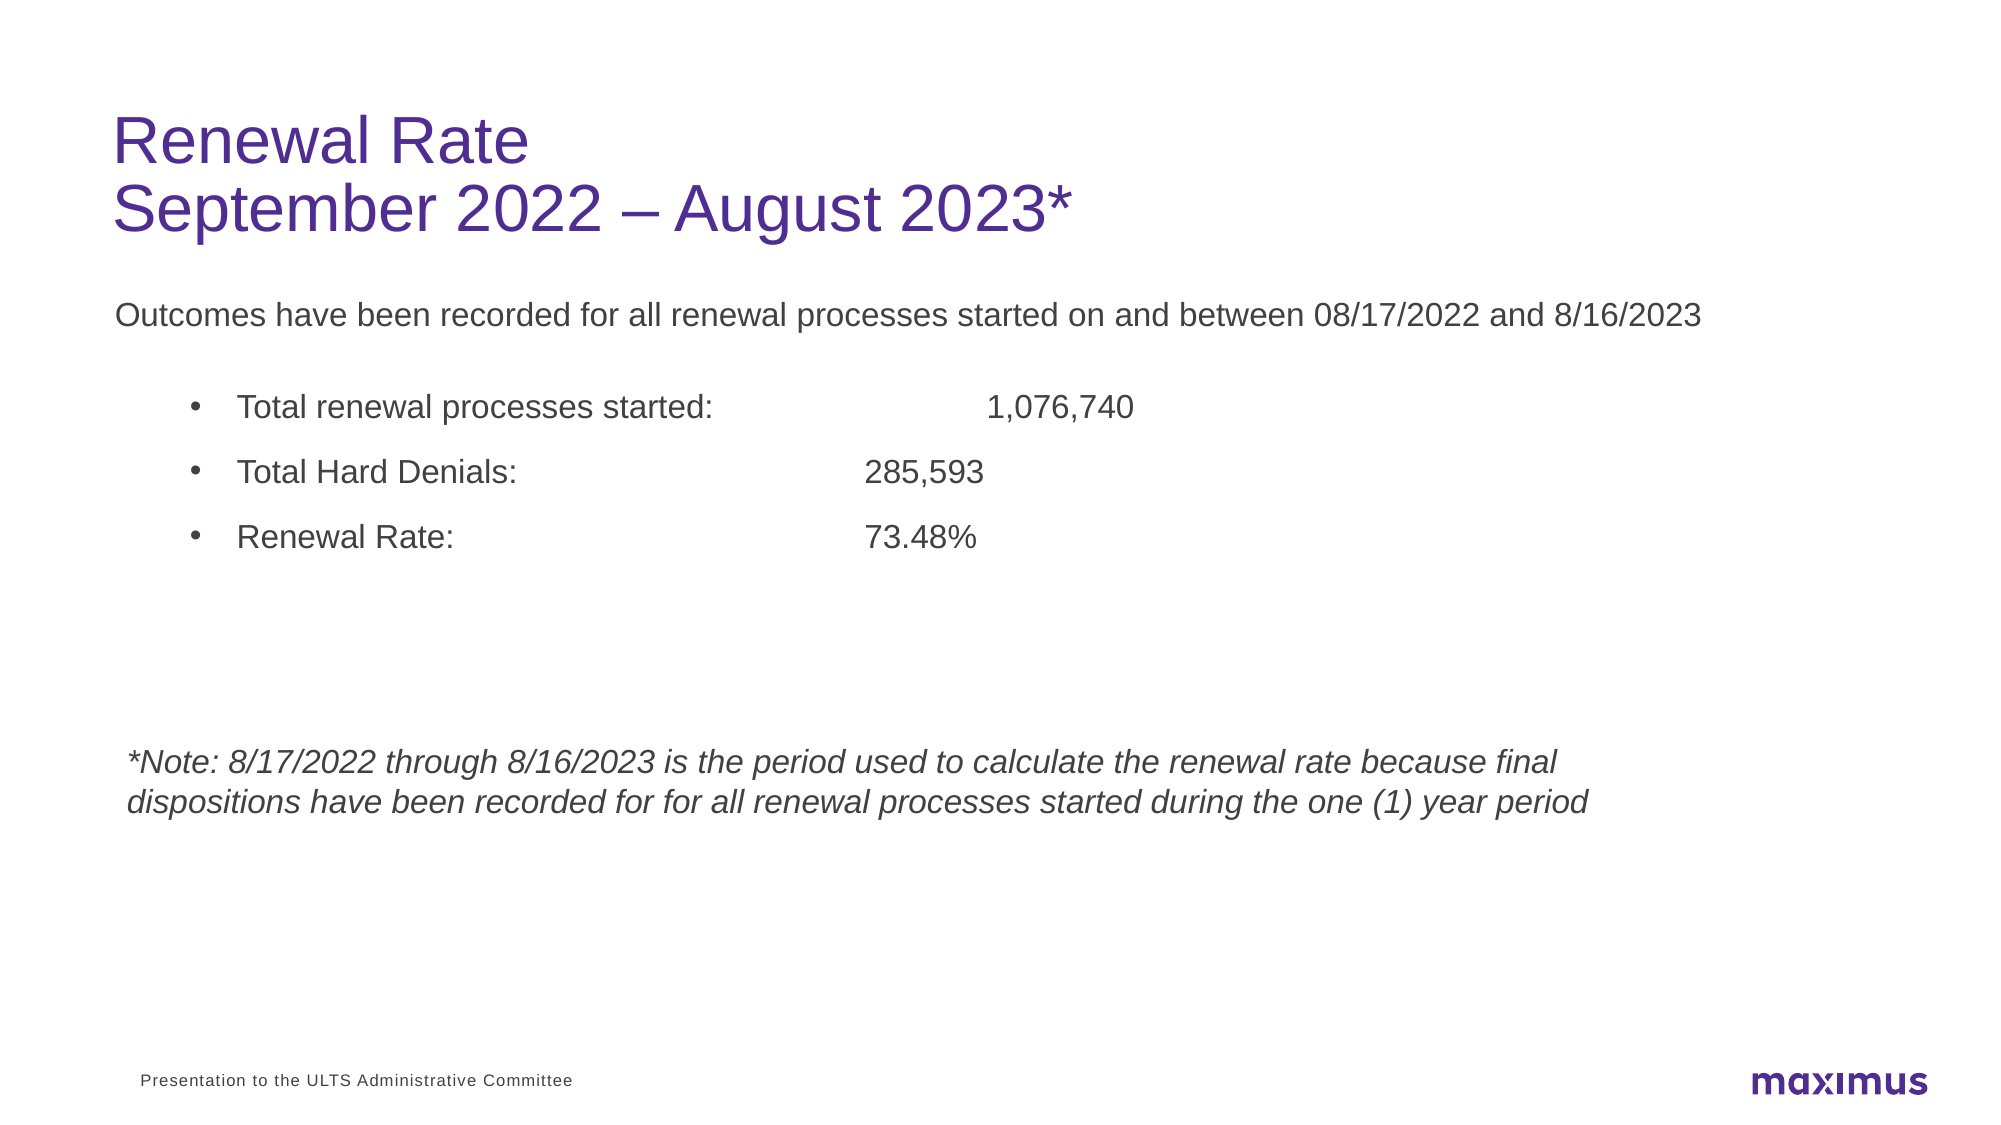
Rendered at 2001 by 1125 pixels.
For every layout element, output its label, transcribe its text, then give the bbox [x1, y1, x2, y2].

text_box *Note: 8/17/2022 through 8/16/2023 is the period used to calculate the renewal rate because final dispositions have been recorded for for all renewal processes started during the one (1) year period [112, 732, 1722, 828]
text_box Outcomes have been recorded for all renewal processes started on and between 08/17/2022 and 8/16/2023 Total renewal processes started: 1,076,740 Total Hard Denials: 285,593 Renewal Rate: 73.48% [99, 285, 1758, 746]
title Renewal Rate September 2022 – August 2023* [112, 83, 1963, 271]
